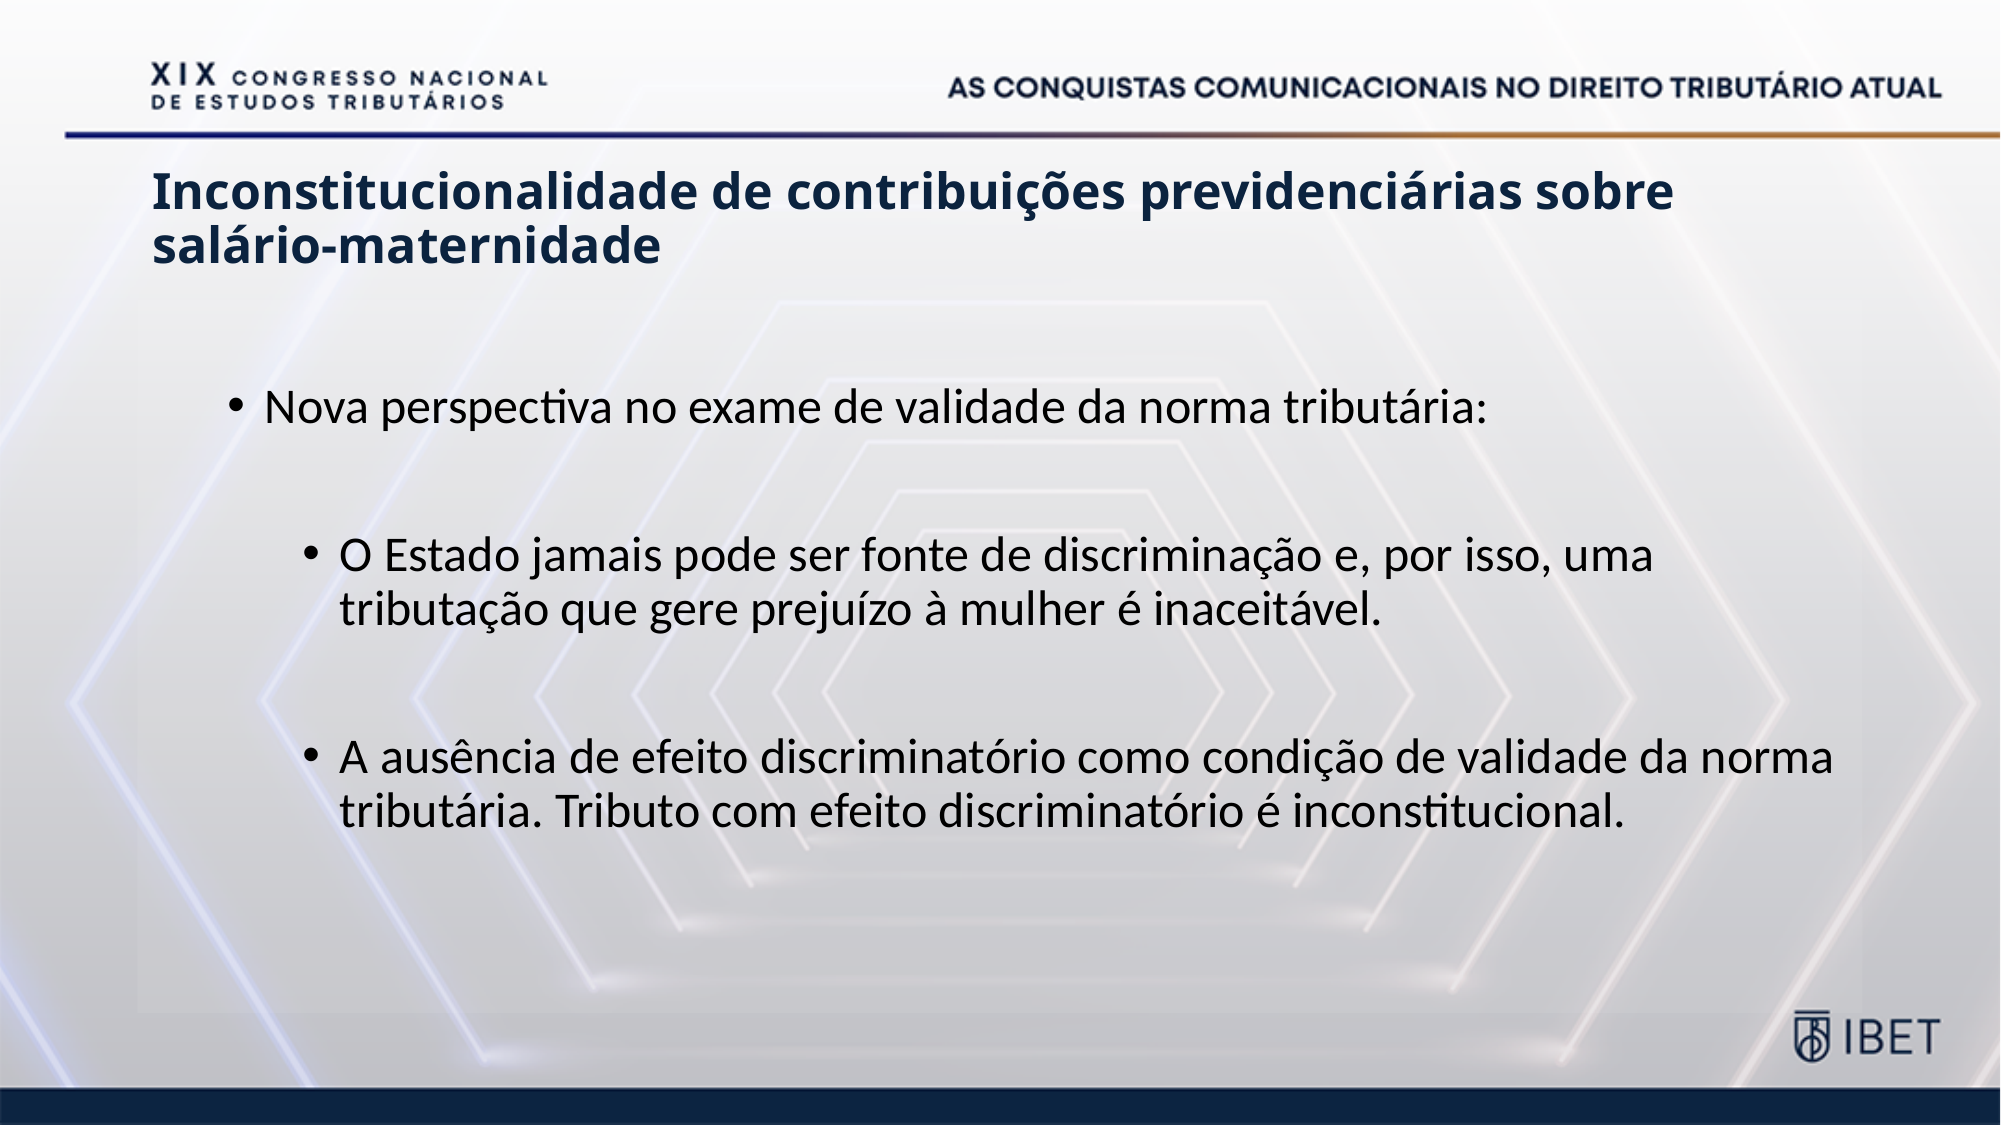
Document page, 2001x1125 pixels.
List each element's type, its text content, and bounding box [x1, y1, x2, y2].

picture [0, 0, 2001, 1125]
list Nova perspectiva no exame de validade da norma tributária: O Estado jamais pode ser fonte de discriminação e, por isso, uma tributação que gere prejuízo à mulher é inaceitável. A ausência de efeito discriminatório como condição de validade da norma tributária. Tributo com efeito discriminatório é inconstitucional. [137, 299, 1863, 1014]
title Inconstitucionalidade de contribuições previdenciárias sobre salário-maternidade [137, 111, 1863, 299]
